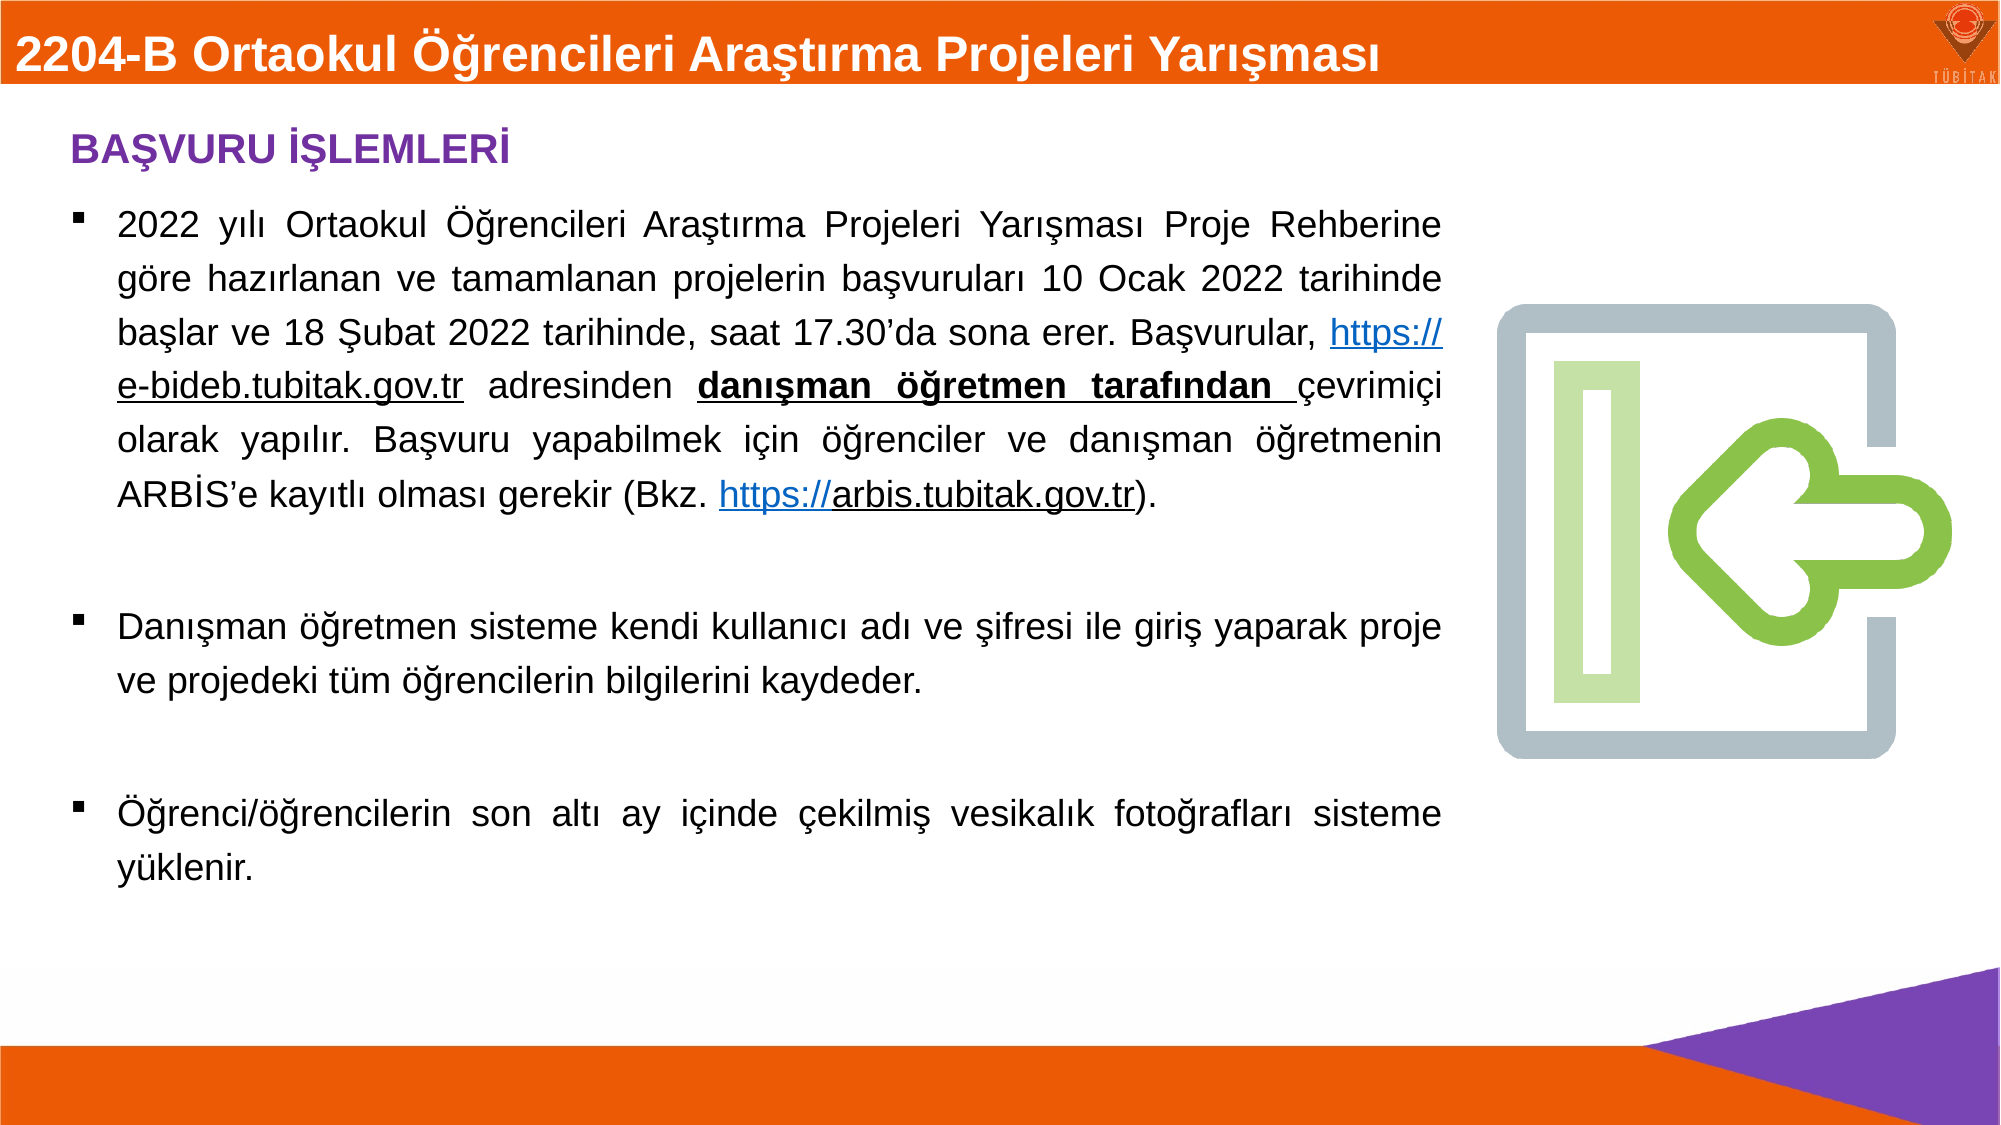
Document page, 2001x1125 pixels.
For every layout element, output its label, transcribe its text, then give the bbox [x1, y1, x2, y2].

picture [0, 967, 2000, 1125]
slide_number 6 [1412, 1027, 1863, 1087]
picture [1788, 0, 2000, 84]
text_box 2022 yılı Ortaokul Öğrencileri Araştırma Projeleri Yarışması Proje Rehberine göre hazırlanan ve tamamlanan projelerin başvuruları 10 Ocak 2022 tarihinde başlar ve 18 Şubat 2022 tarihinde, saat 17.30’da sona erer. Başvurular, https://e-bideb.tubitak.gov.tr adresinden danışman öğretmen tarafından çevrimiçi olarak yapılır. Başvuru yapabilmek için öğrenciler ve danışman öğretmenin ARBİS’e kayıtlı olması gerekir (Bkz. https://arbis.tubitak.gov.tr). Danışman öğretmen sisteme kendi kullanıcı adı ve şifresi ile giriş yaparak proje ve projedeki tüm öğrencilerin bilgilerini kaydeder. Öğrenci/öğrencilerin son altı ay içinde çekilmiş vesikalık fotoğrafları sisteme yüklenir. [55, 183, 1458, 896]
text_box 2204-B Ortaokul Öğrencileri Araştırma Projeleri Yarışması [0, 0, 1788, 103]
text_box BAŞVURU İŞLEMLERİ [55, 103, 1662, 179]
picture [1497, 304, 1952, 759]
